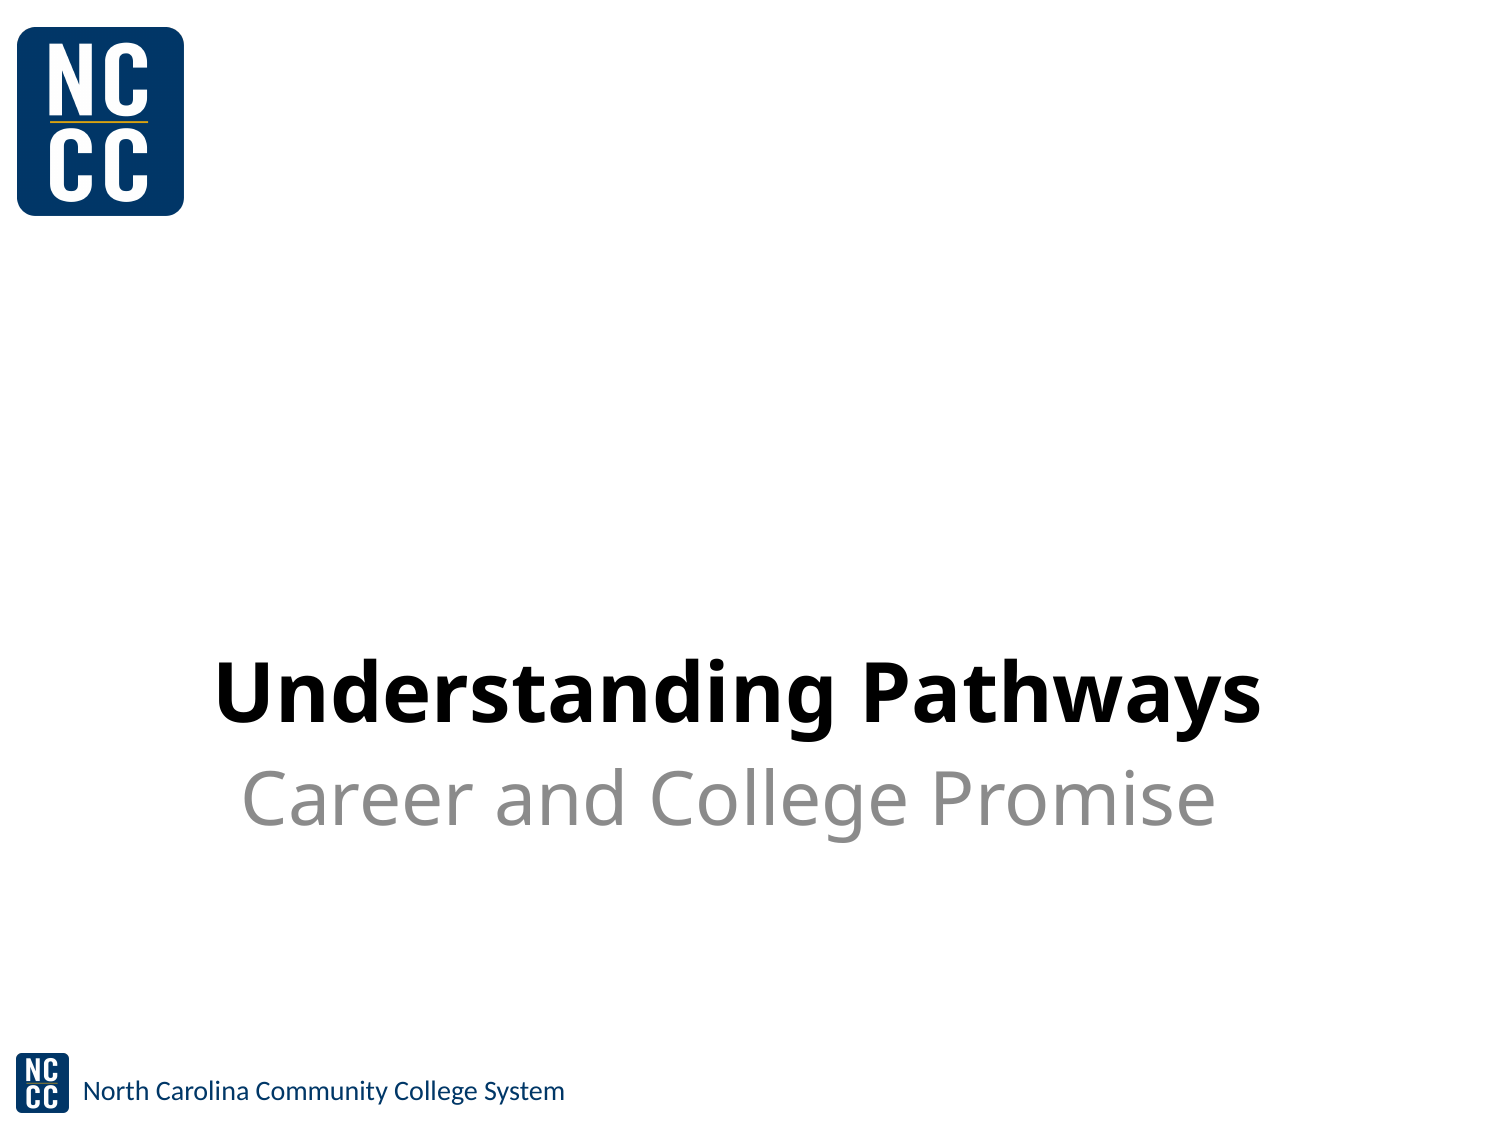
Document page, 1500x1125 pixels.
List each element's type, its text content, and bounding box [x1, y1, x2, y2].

list Career and College Promise [102, 752, 1397, 999]
picture [17, 27, 184, 216]
title Understanding Pathways [102, 280, 1397, 749]
picture [16, 1053, 69, 1113]
